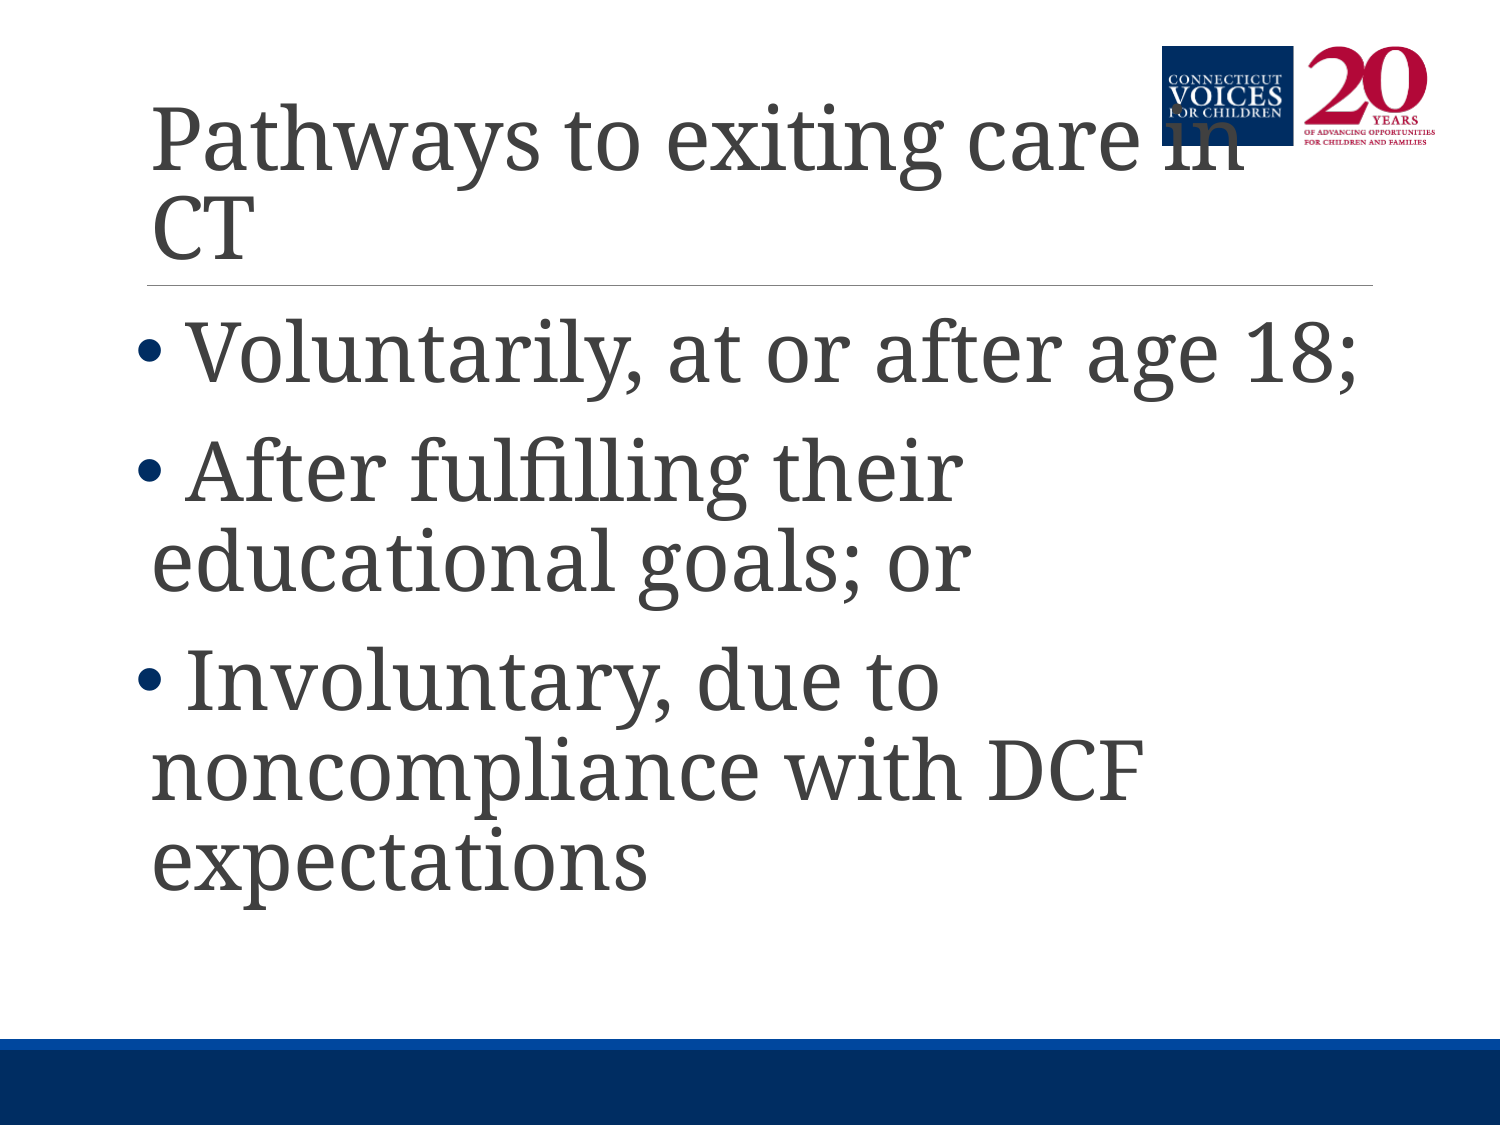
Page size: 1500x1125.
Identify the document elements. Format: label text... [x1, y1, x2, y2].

list Voluntarily, at or after age 18; After fulfilling their educational goals; or Involuntary, due to noncompliance with DCF expectations [135, 302, 1373, 963]
picture [1162, 46, 1436, 146]
title Pathways to exiting care in CT [135, 47, 1373, 285]
